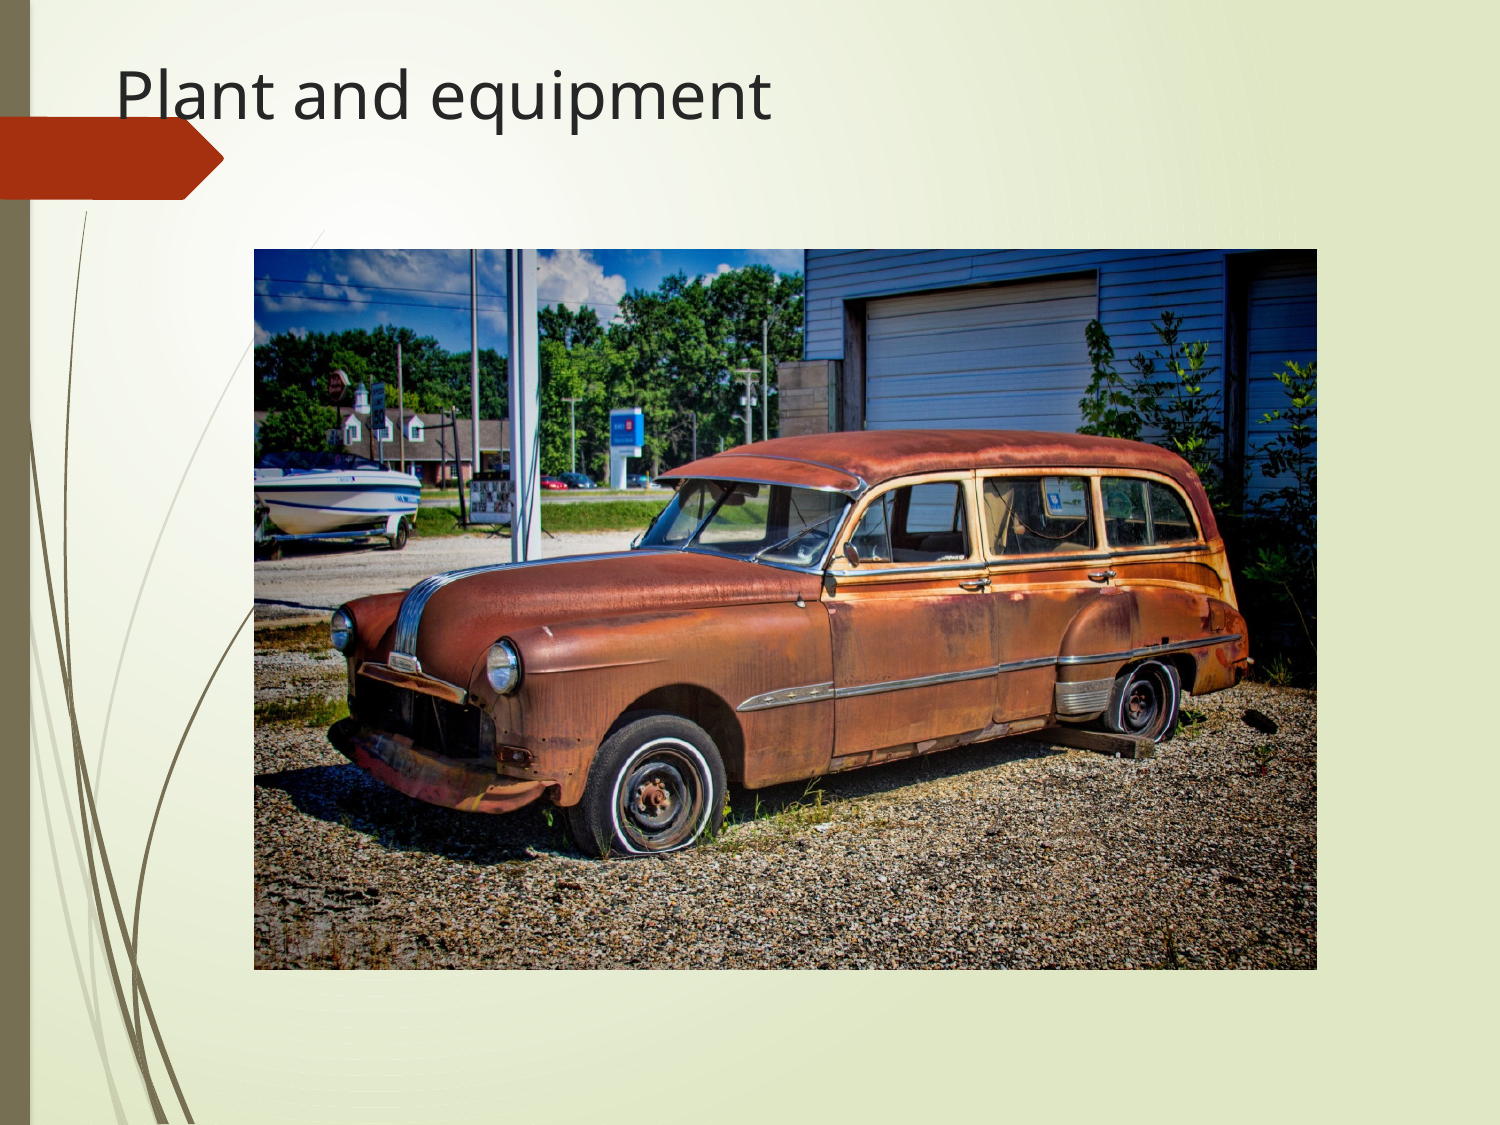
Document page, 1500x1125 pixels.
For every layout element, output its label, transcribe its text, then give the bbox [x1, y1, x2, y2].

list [254, 249, 1317, 970]
title Plant and equipment [99, 45, 1400, 150]
